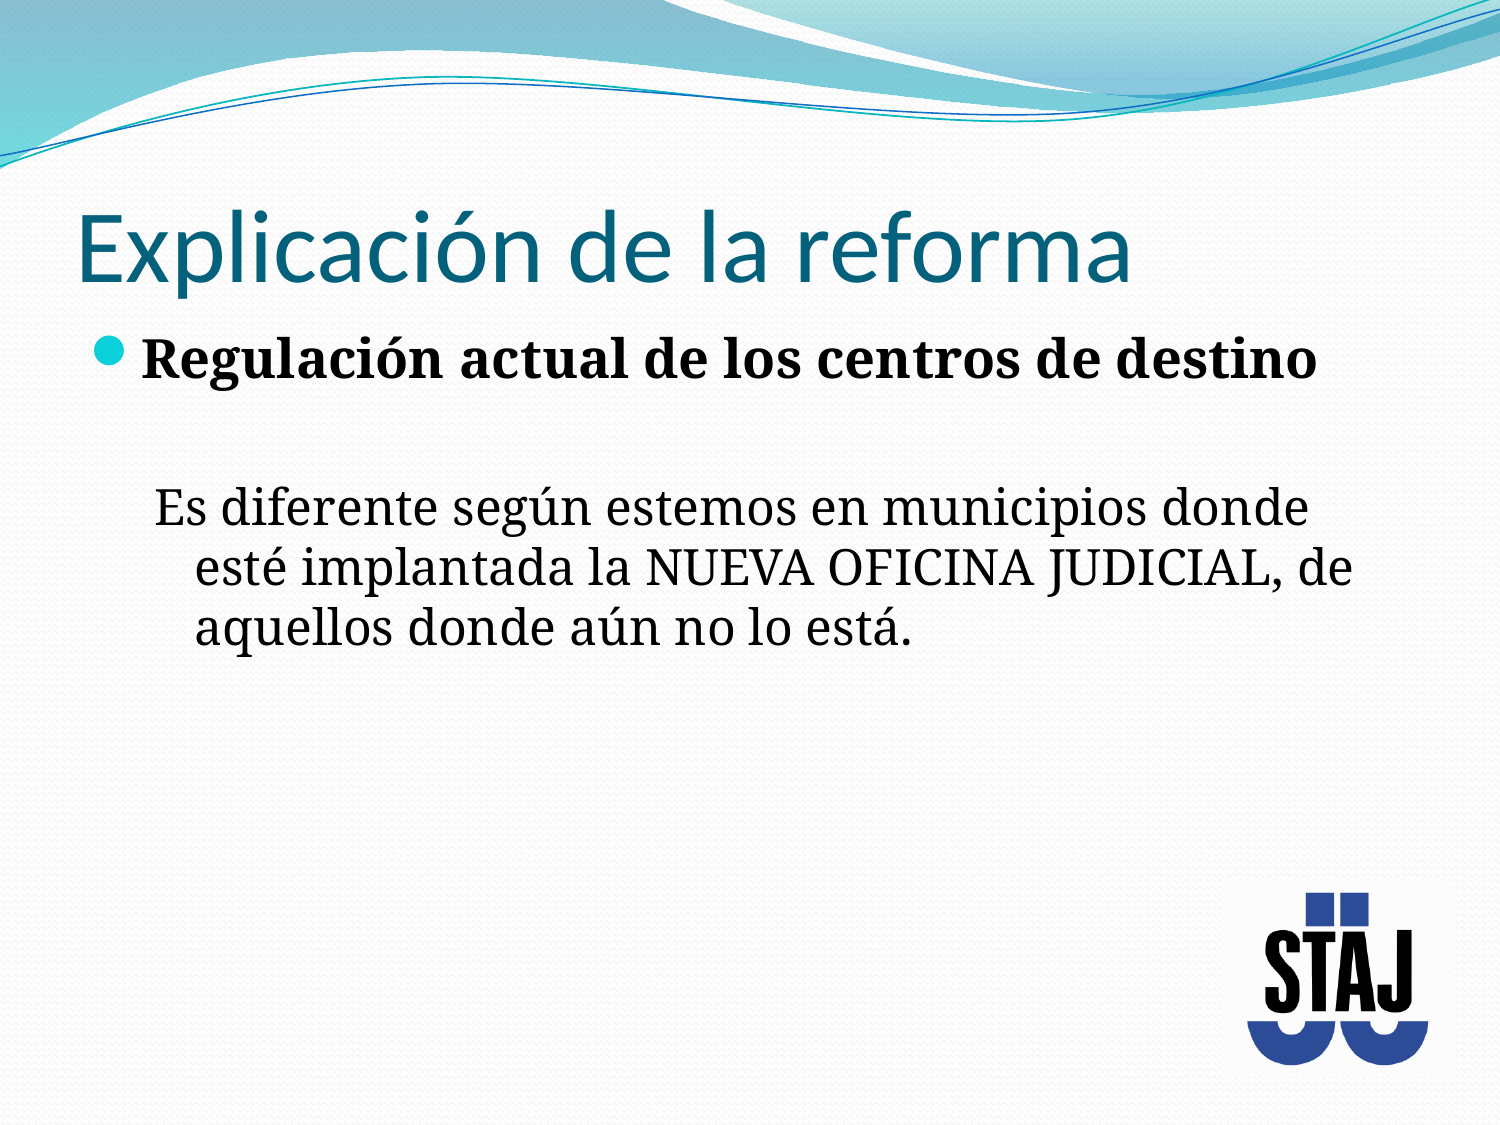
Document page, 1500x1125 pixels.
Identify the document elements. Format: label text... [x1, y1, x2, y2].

picture [1222, 881, 1454, 1076]
title Explicación de la reforma [75, 115, 1425, 303]
list Regulación actual de los centros de destino Es diferente según estemos en municipios donde esté implantada la NUEVA OFICINA JUDICIAL, de aquellos donde aún no lo está. [75, 317, 1425, 1038]
